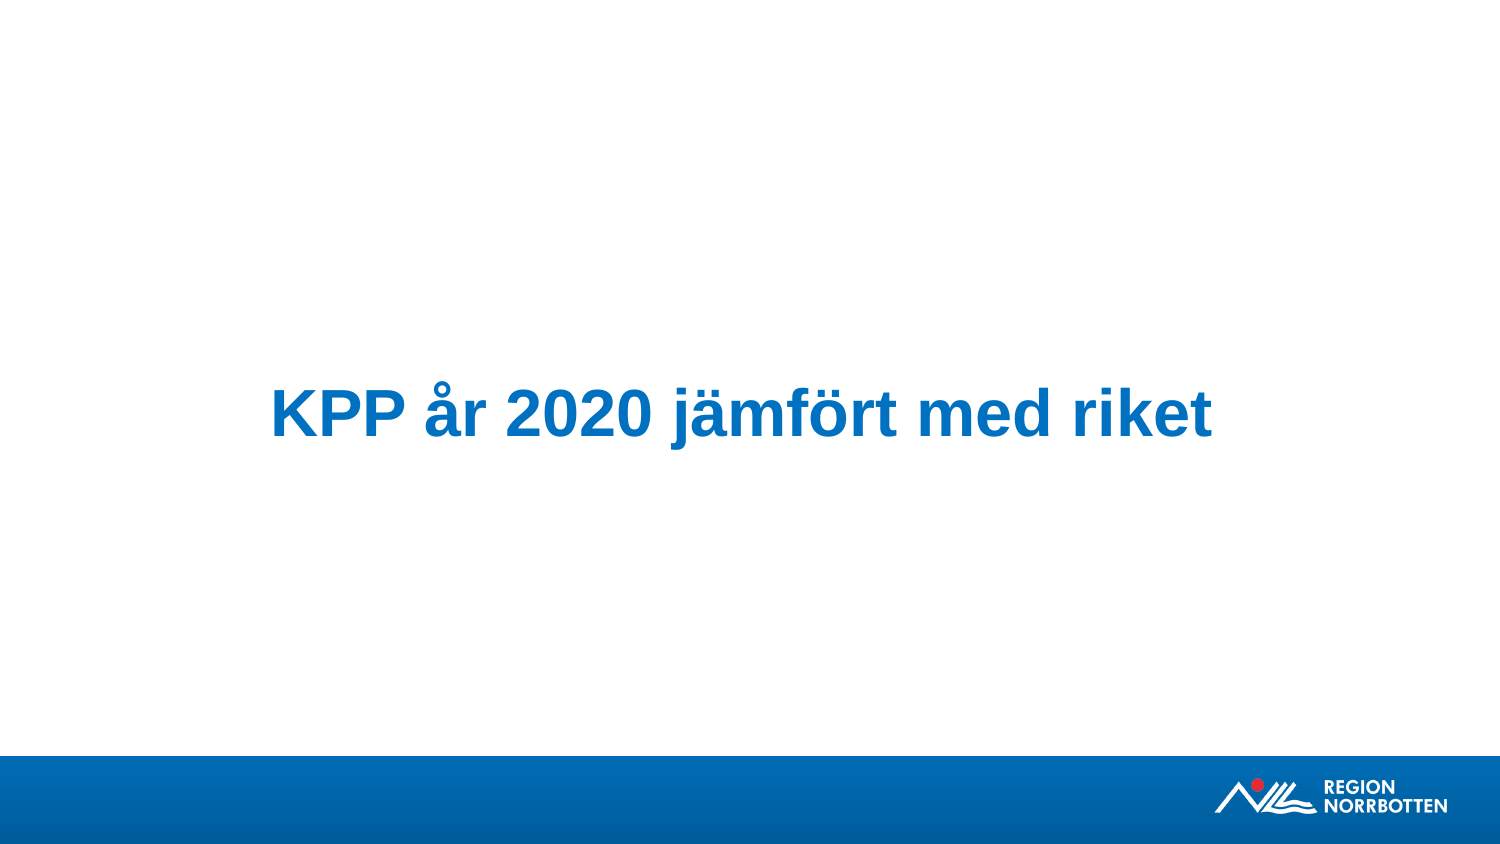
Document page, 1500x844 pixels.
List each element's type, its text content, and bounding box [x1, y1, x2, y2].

title KPP år 2020 jämfört med riket [79, 218, 1405, 457]
picture [0, 756, 1500, 844]
